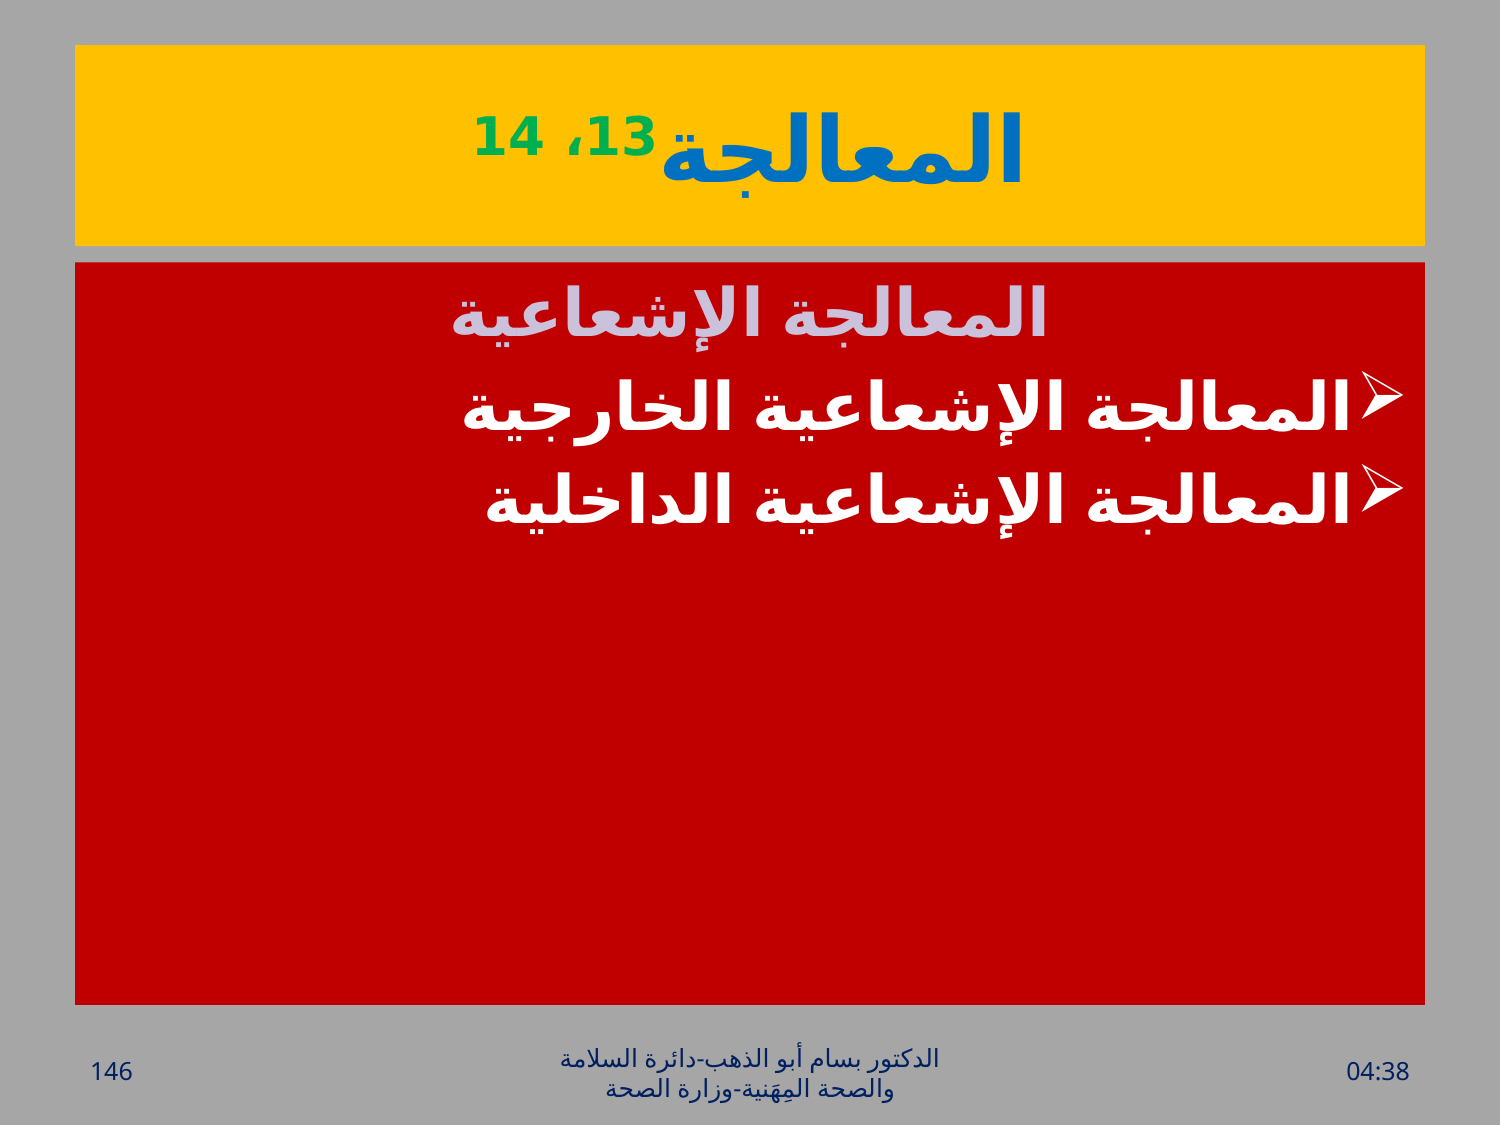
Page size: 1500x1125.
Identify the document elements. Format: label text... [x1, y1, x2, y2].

list المعالجة الإشعاعية المعالجة الإشعاعية الخارجية المعالجة الإشعاعية الداخلية [75, 262, 1425, 1005]
footer الدكتور بسام أبو الذهب-دائرة السلامة والصحة المِهَنية-وزارة الصحة [512, 1042, 988, 1103]
slide_number الأحد، 17 نيسان، 2016 [1074, 1042, 1425, 1103]
slide_number 146 [75, 1042, 425, 1103]
title المعالجة13، 14 [75, 45, 1425, 247]
